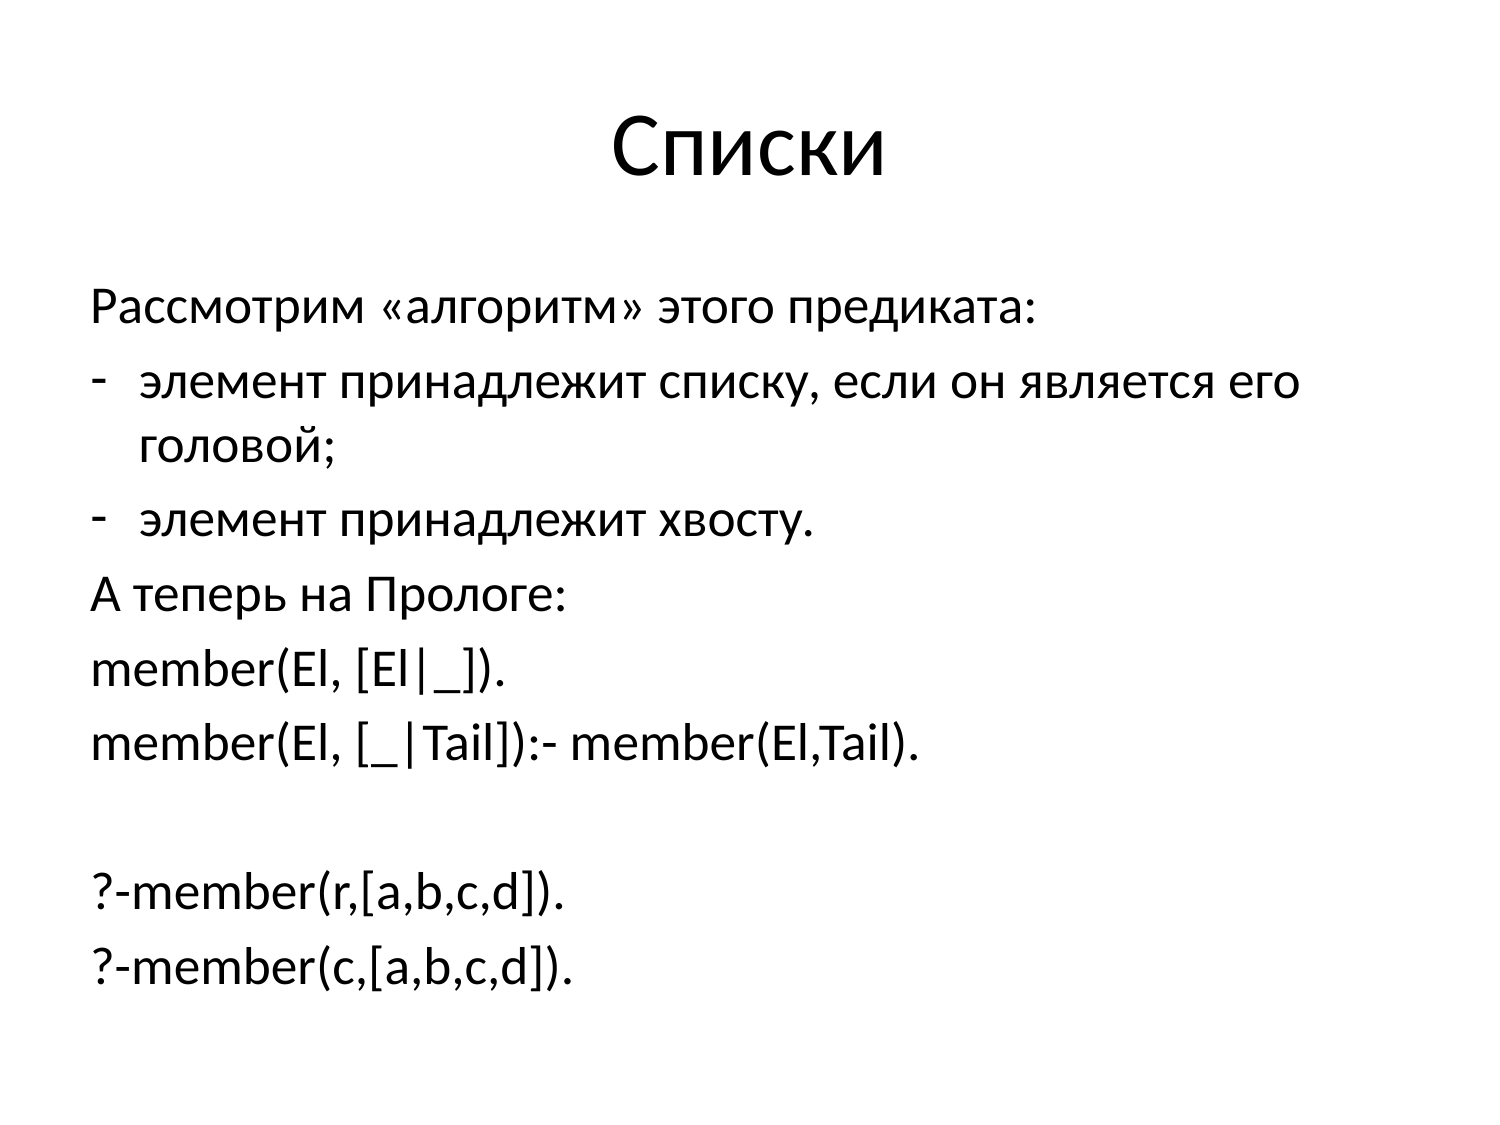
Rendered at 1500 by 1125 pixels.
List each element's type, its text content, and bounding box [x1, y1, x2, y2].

list Рассмотрим «алгоритм» этого предиката: элемент принадлежит списку, если он является его головой; элемент принадлежит хвосту. А теперь на Прологе: member(El, [El|_]). member(El, [_|Tail]):- member(El,Tail). ?-member(r,[a,b,c,d]). ?-member(c,[a,b,c,d]). [75, 262, 1425, 1005]
title Списки [75, 45, 1425, 233]
